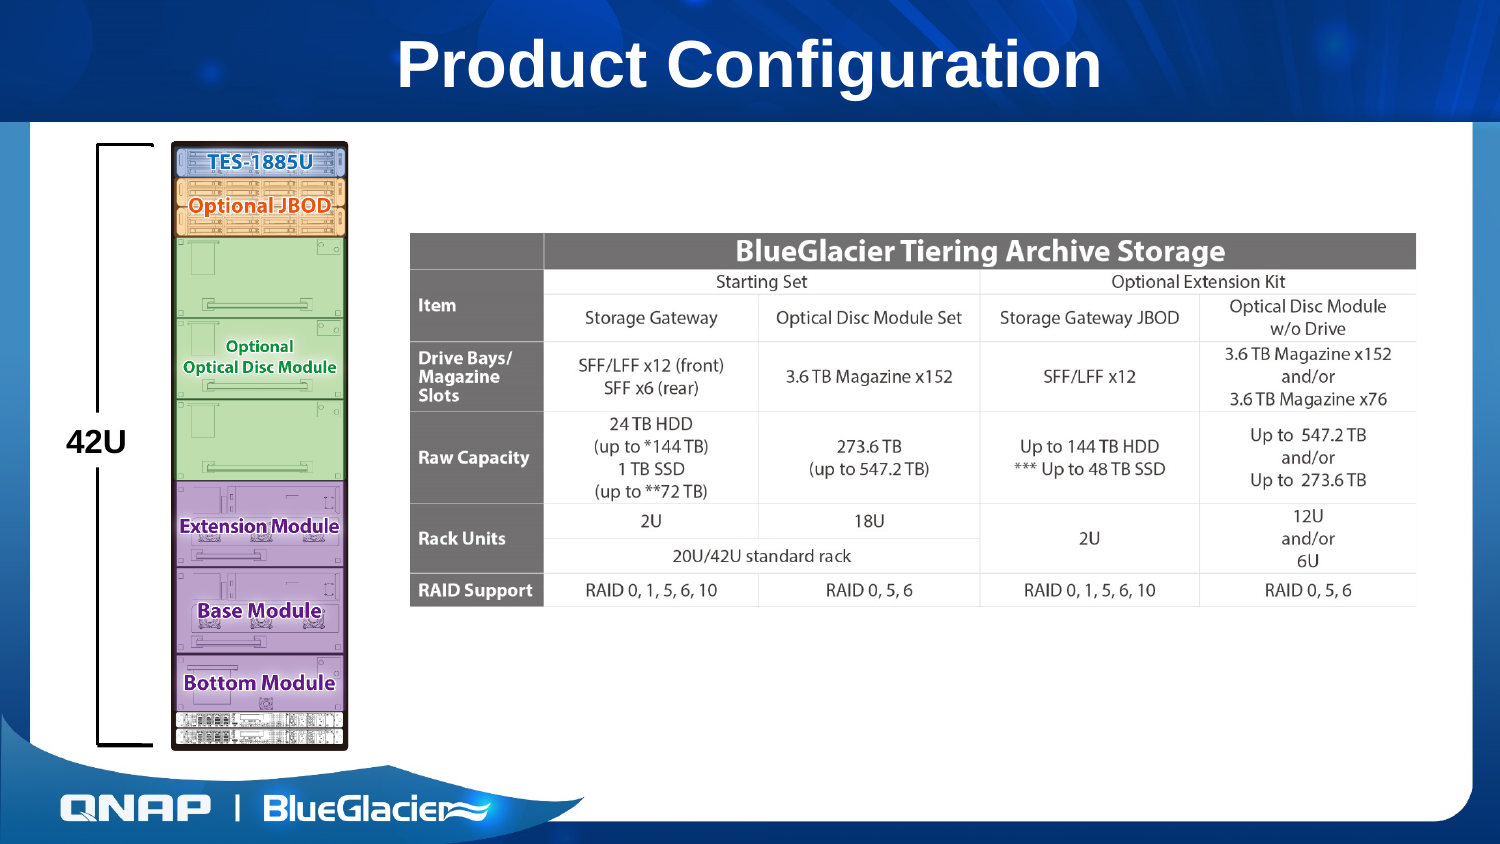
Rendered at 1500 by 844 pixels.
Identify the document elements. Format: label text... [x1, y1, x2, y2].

picture [0, 0, 1500, 844]
text_box 42U [52, 412, 91, 468]
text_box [97, 144, 154, 746]
title Product Configuration [37, 0, 1463, 122]
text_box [409, 232, 1417, 608]
